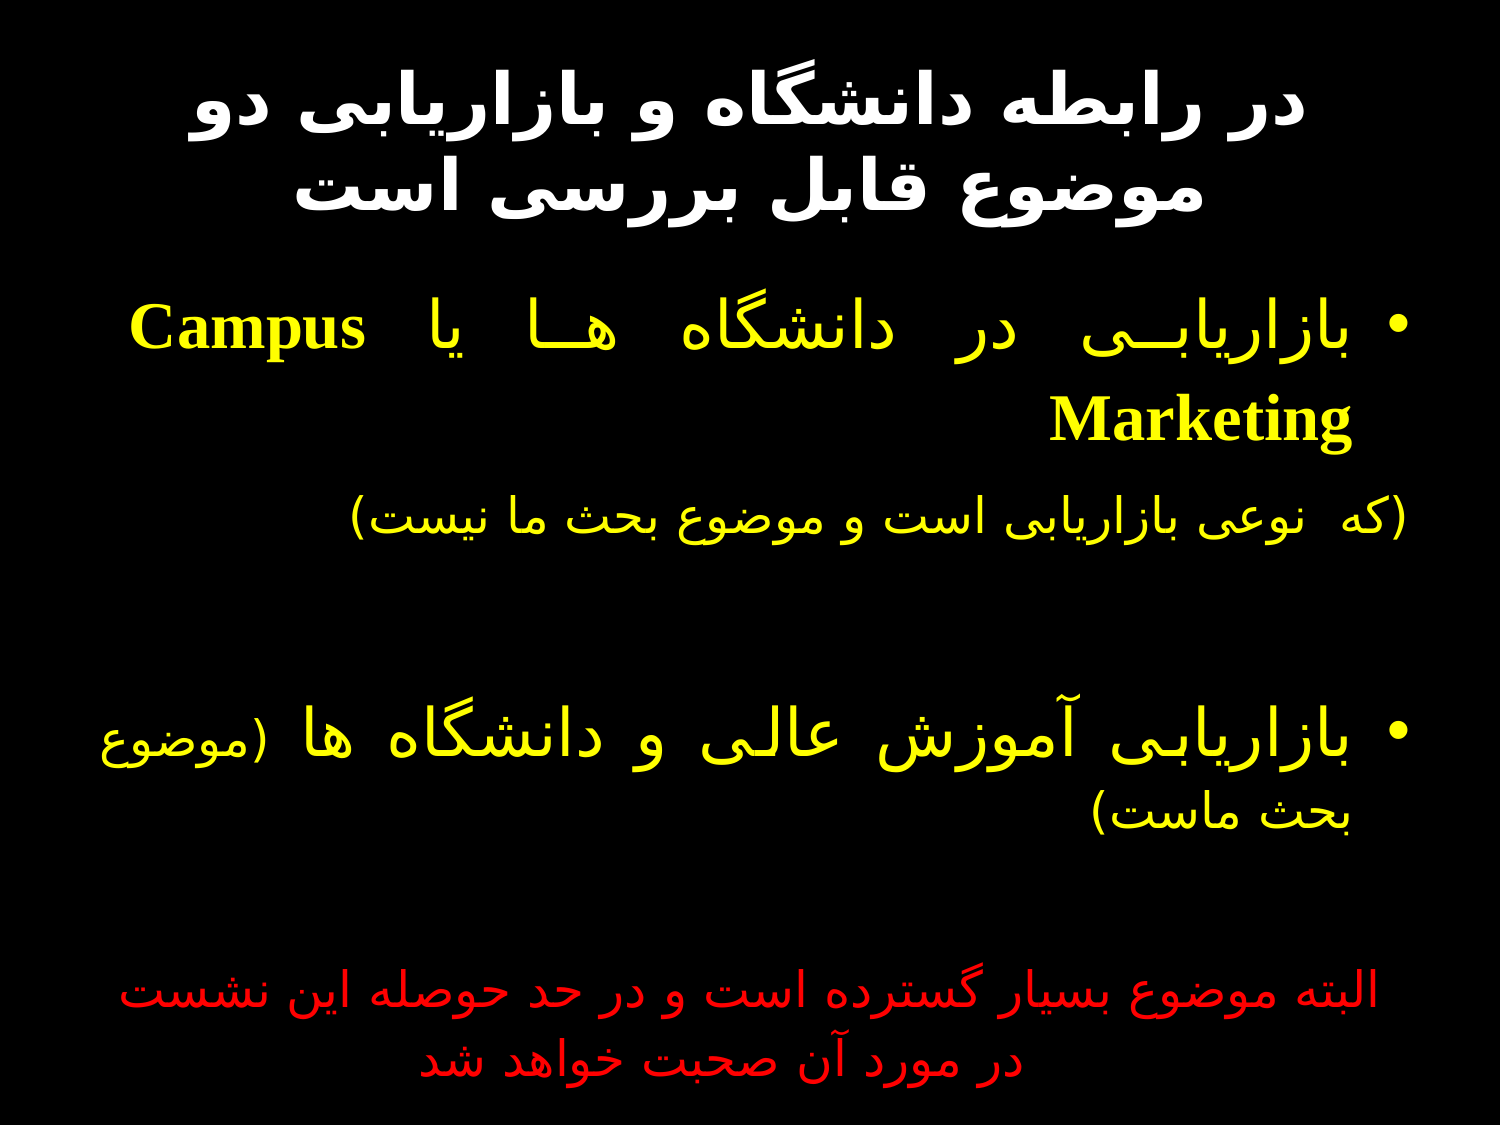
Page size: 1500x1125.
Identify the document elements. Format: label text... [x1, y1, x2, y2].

list بازاریابی در دانشگاه ها یا Campus Marketing (که نوعی بازاریابی است و موضوع بحث ما نیست) بازاریابی آموزش عالی و دانشگاه ها (موضوع بحث ماست) البته موضوع بسیار گسترده است و در حد حوصله این نشست در مورد آن صحبت خواهد شد [75, 262, 1425, 1005]
title در رابطه دانشگاه و بازاریابی دو موضوع قابل بررسی است [75, 45, 1425, 233]
